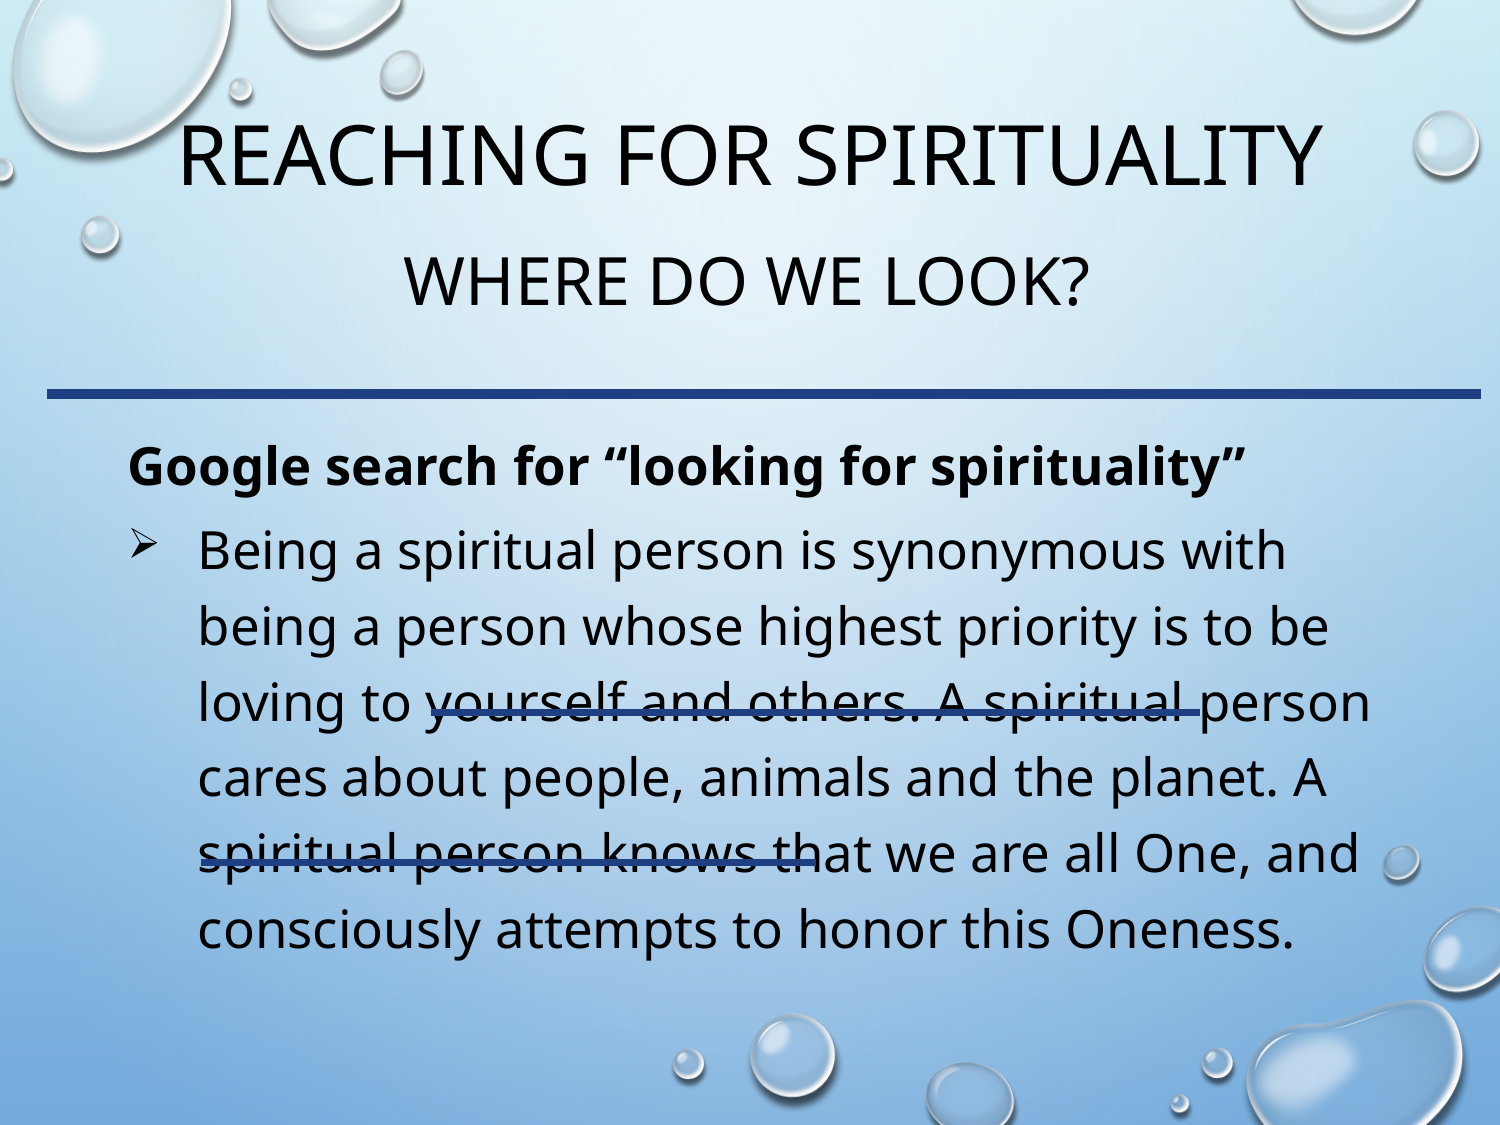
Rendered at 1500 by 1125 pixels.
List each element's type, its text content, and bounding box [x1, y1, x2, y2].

list Google search for “looking for spirituality” Being a spiritual person is synonymous with being a person whose highest priority is to be loving to yourself and others. A spiritual person cares about people, animals and the planet. A spiritual person knows that we are all One, and consciously attempts to honor this Oneness. [112, 412, 1388, 1107]
list Where do we look? [200, 215, 1294, 366]
title Reaching for spirituality [112, 101, 1388, 216]
picture [0, 0, 1500, 1125]
